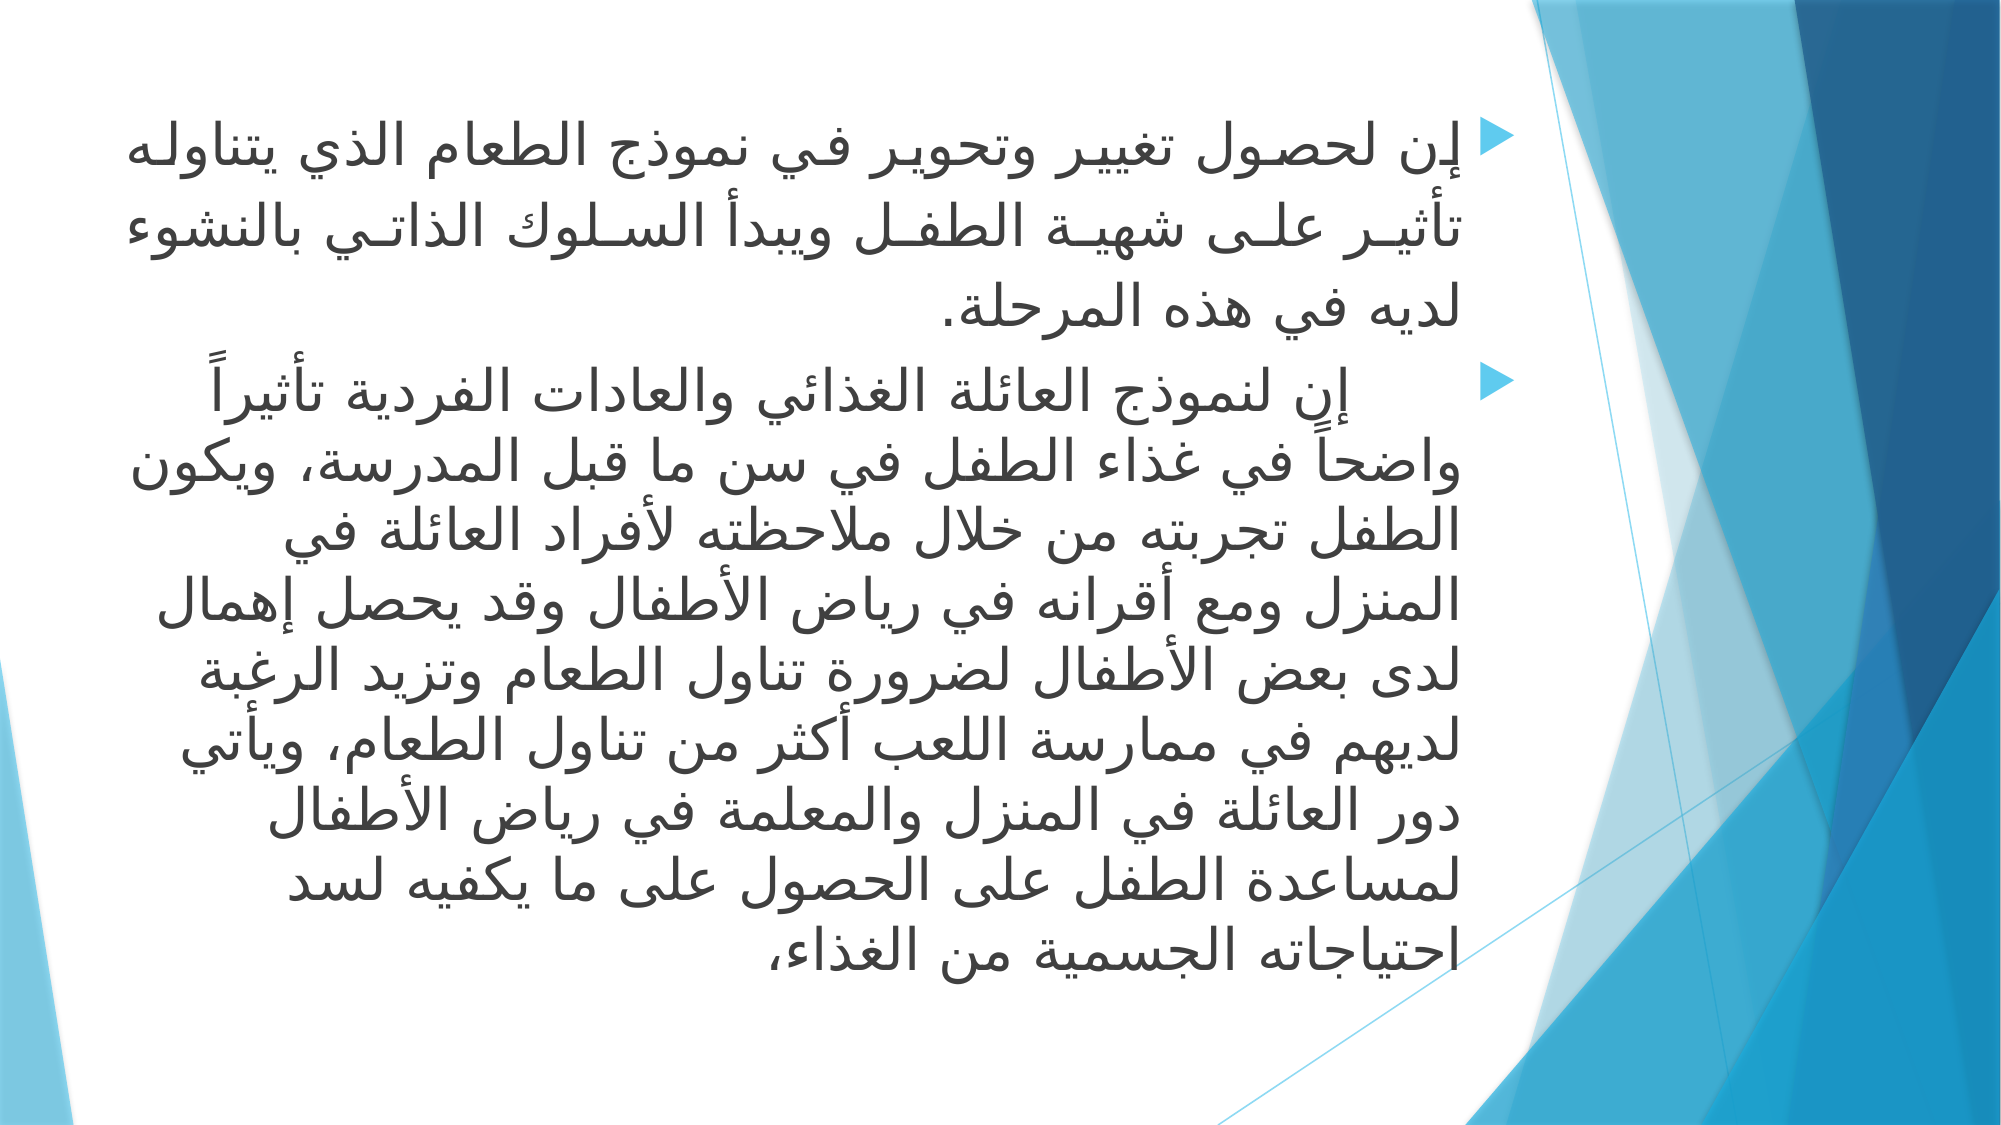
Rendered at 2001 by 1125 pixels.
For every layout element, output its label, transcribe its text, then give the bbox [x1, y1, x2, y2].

list إن لحصول تغيير وتحوير في نموذج الطعام الذي يتناوله تأثير على شهية الطفل ويبدأ السلوك الذاتي بالنشوء لديه في هذه المرحلة. إن لنموذج العائلة الغذائي والعادات الفردية تأثيراً واضحاً في غذاء الطفل في سن ما قبل المدرسة، ويكون الطفل تجربته من خلال ملاحظته لأفراد العائلة في المنزل ومع أقرانه في رياض الأطفال وقد يحصل إهمال لدى بعض الأطفال لضرورة تناول الطعام وتزيد الرغبة لديهم في ممارسة اللعب أكثر من تناول الطعام، ويأتي دور العائلة في المنزل والمعلمة في رياض الأطفال لمساعدة الطفل على الحصول على ما يكفيه لسد احتياجاته الجسمية من الغذاء، [111, 89, 1522, 991]
